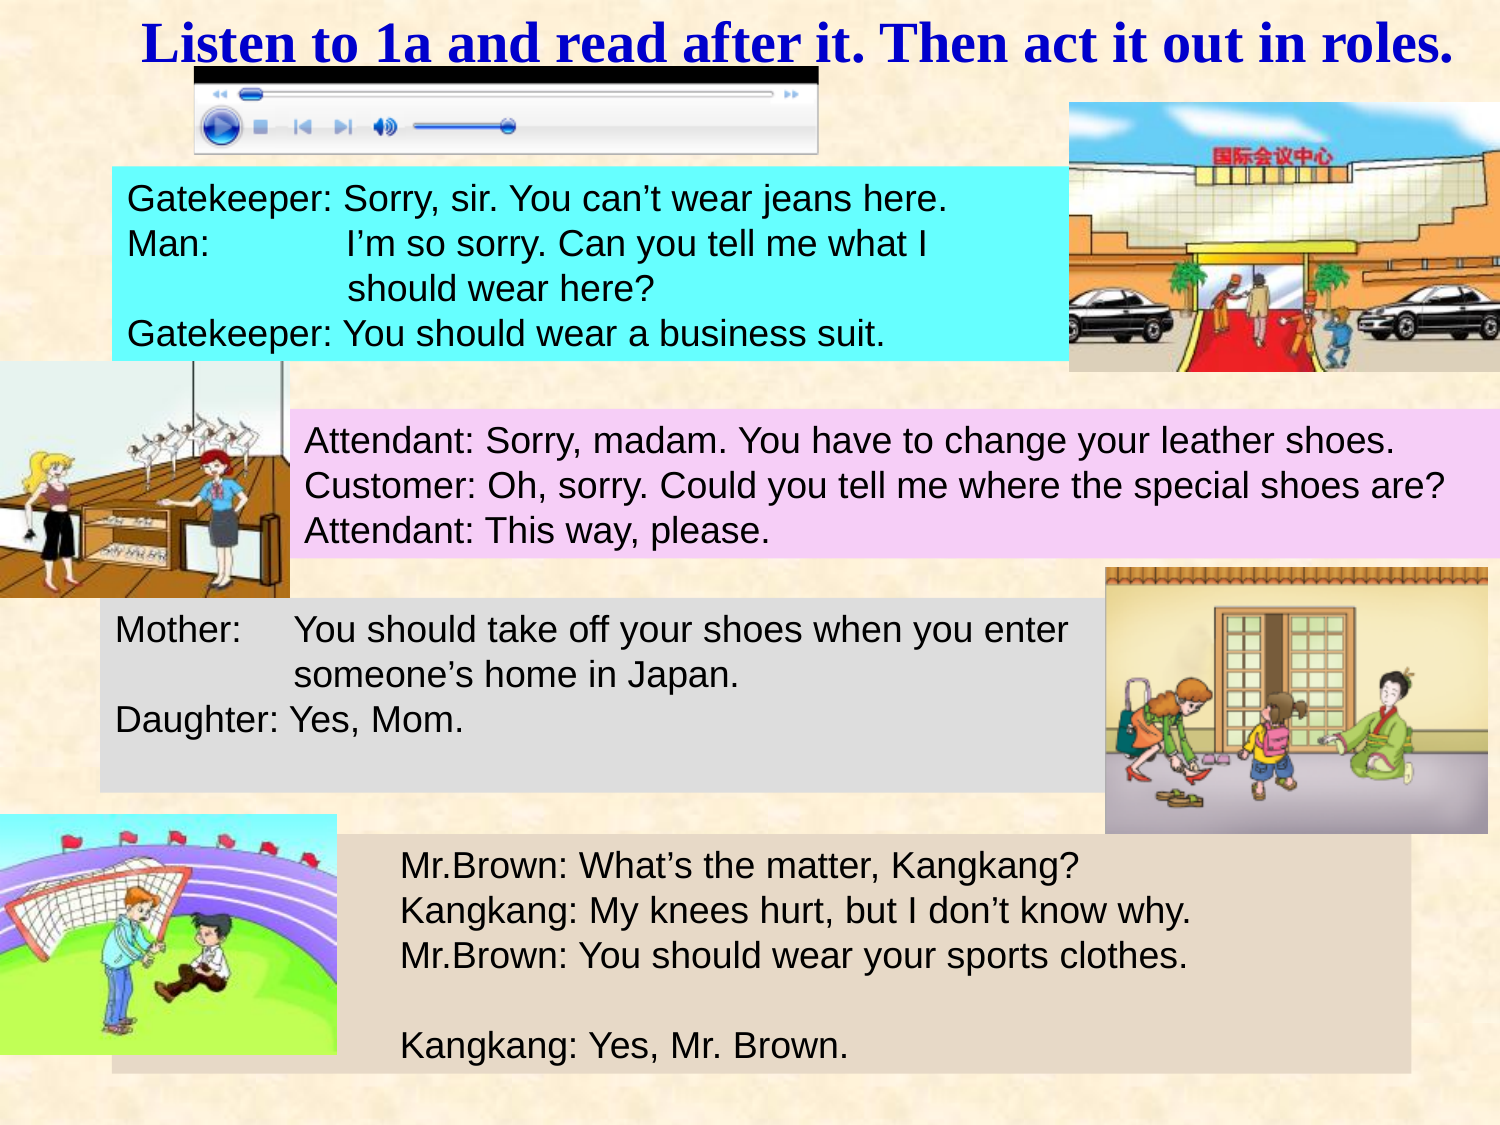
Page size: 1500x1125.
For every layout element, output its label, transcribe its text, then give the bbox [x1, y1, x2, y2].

text_box Mr.Brown: What’s the matter, Kangkang? Kangkang: My knees hurt, but I don’t know why. Mr.Brown: You should wear your sports clothes. Kangkang: Yes, Mr. Brown. [111, 834, 1412, 1074]
text_box Attendant: Sorry, madam. You have to change your leather shoes. Customer: Oh, sorry. Could you tell me where the special shoes are? Attendant: This way, please. [293, 408, 1500, 559]
text_box Gatekeeper: Sorry, sir. You can’t wear jeans here. Man: I’m so sorry. Can you tell me what I should wear here? Gatekeeper: You should wear a business suit. [112, 166, 1063, 362]
text_box Mother: You should take off your shoes when you enter someone’s home in Japan. Daughter: Yes, Mom. [100, 597, 1100, 793]
picture [0, 0, 1500, 1125]
text_box Listen to 1a and read after it. Then act it out in roles. [111, 0, 1488, 82]
